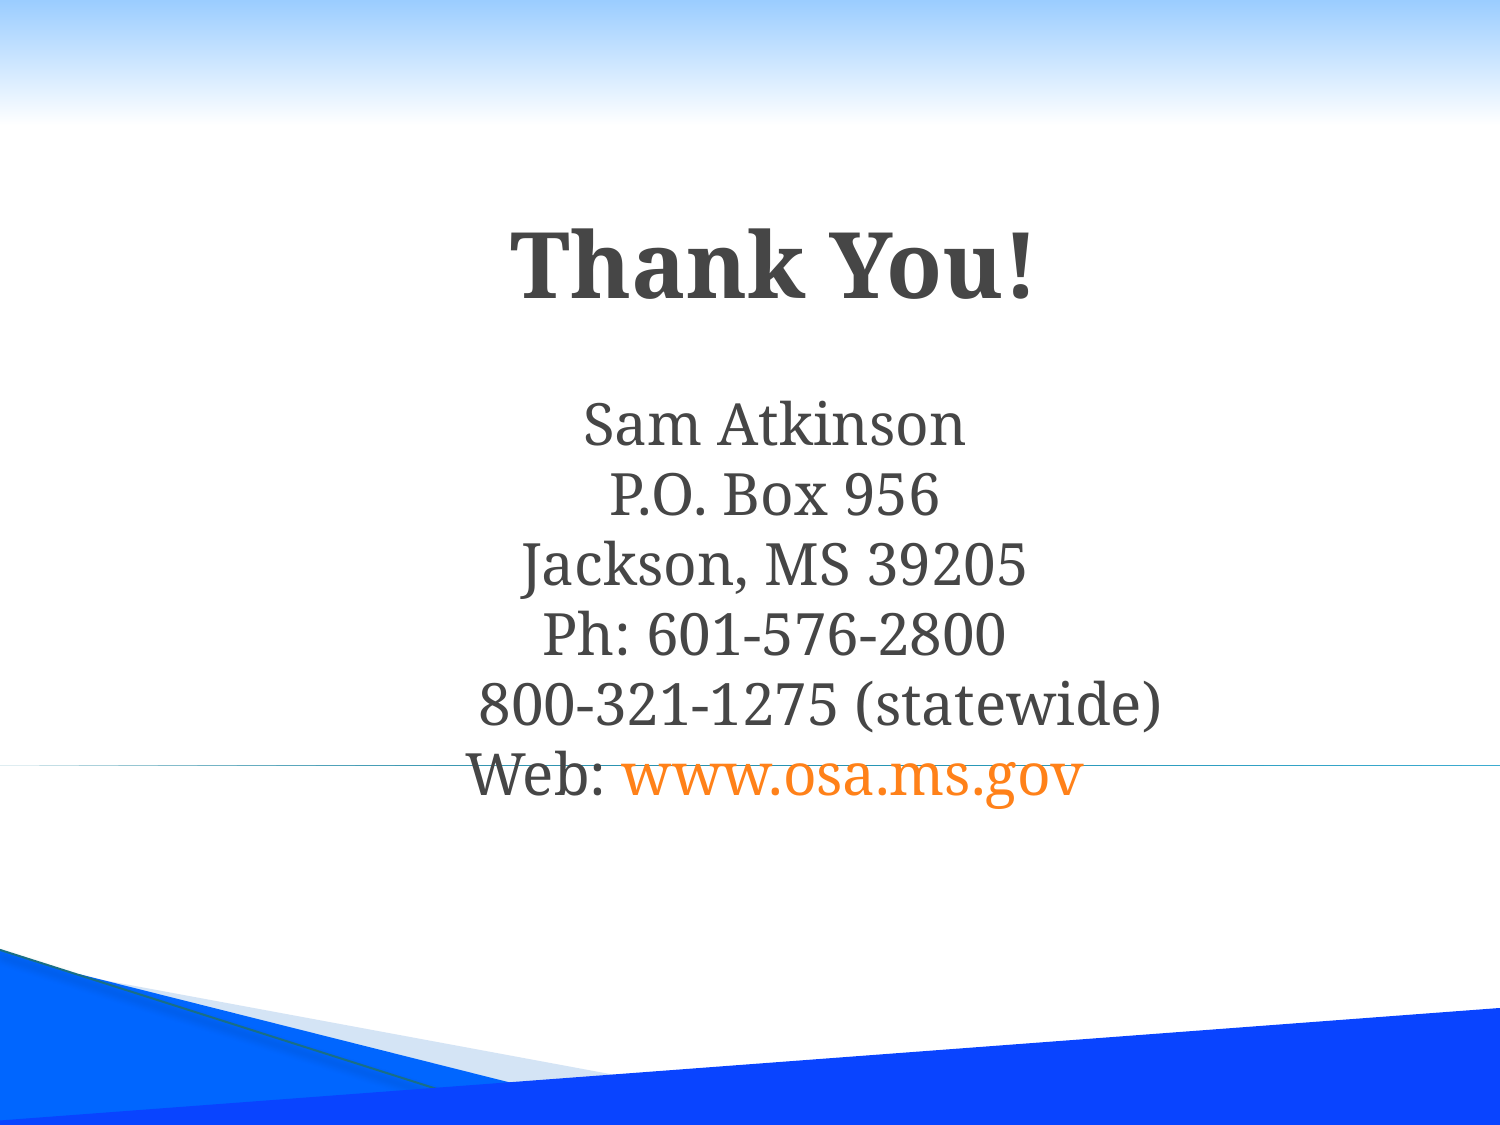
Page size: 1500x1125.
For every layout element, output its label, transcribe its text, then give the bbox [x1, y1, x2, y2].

subtitle Thank You! Sam Atkinson P.O. Box 956 Jackson, MS 39205 Ph: 601-576-2800 800-321-1275 (statewide) Web: www.osa.ms.gov [125, 200, 1425, 869]
